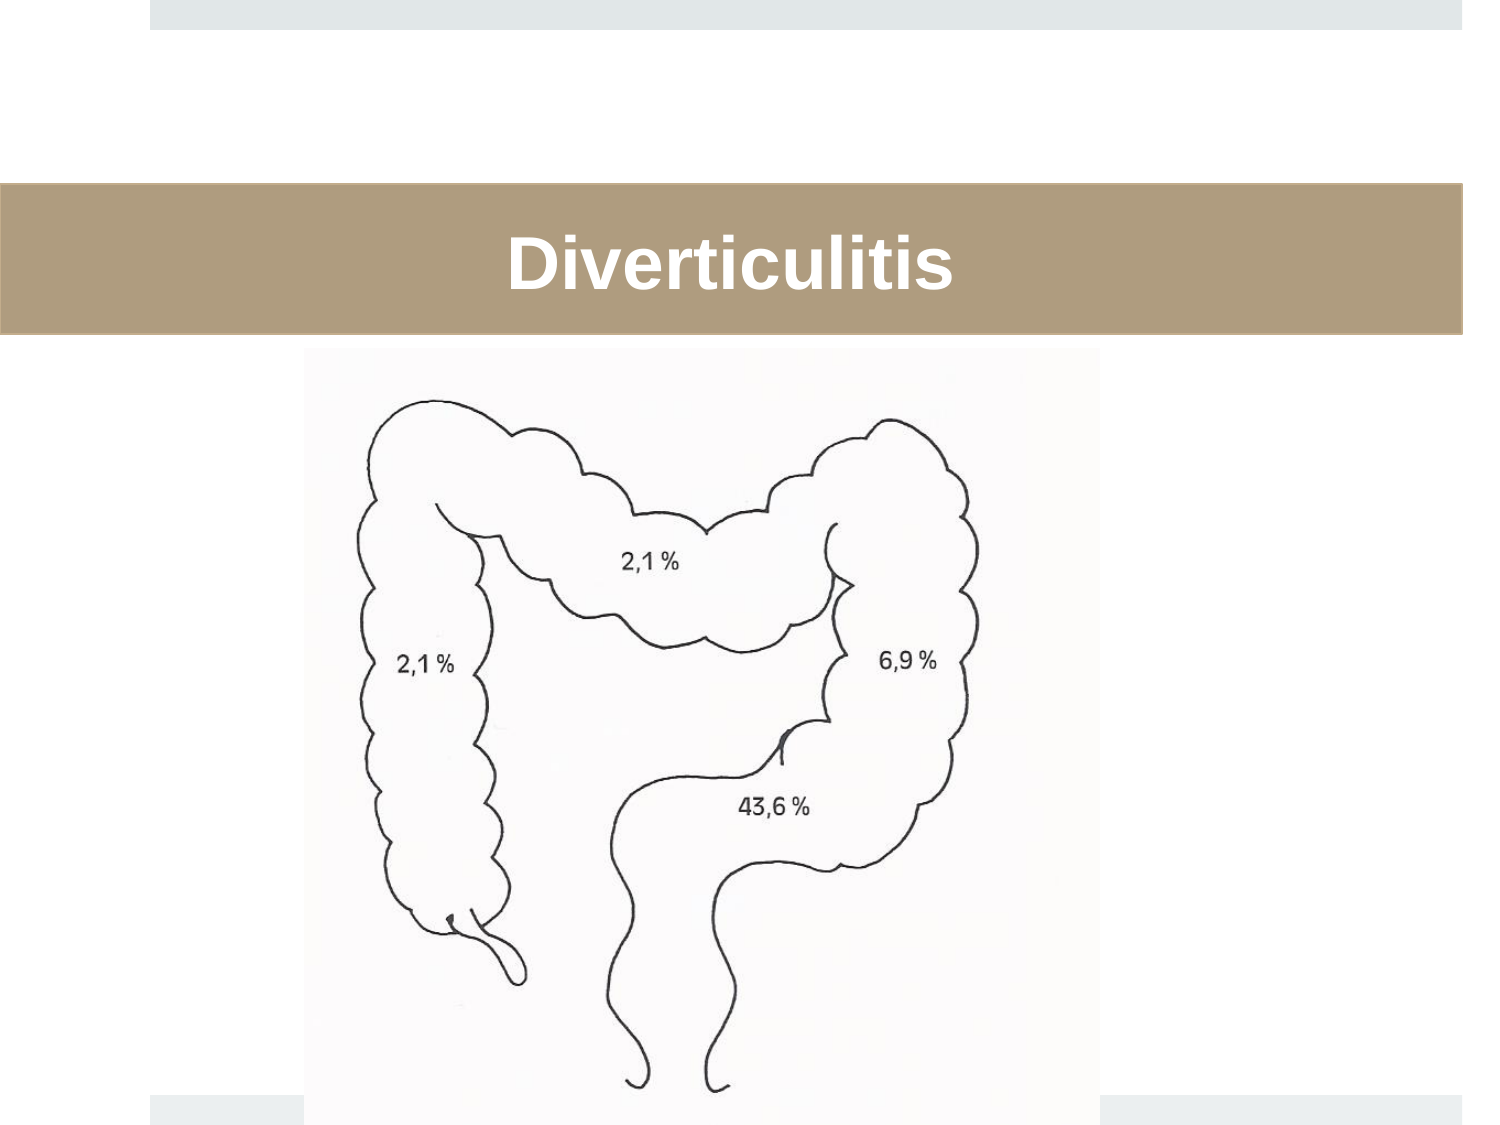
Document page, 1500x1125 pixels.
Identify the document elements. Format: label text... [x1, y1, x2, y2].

title Diverticulitis [0, 183, 1463, 335]
picture [303, 348, 1101, 1125]
